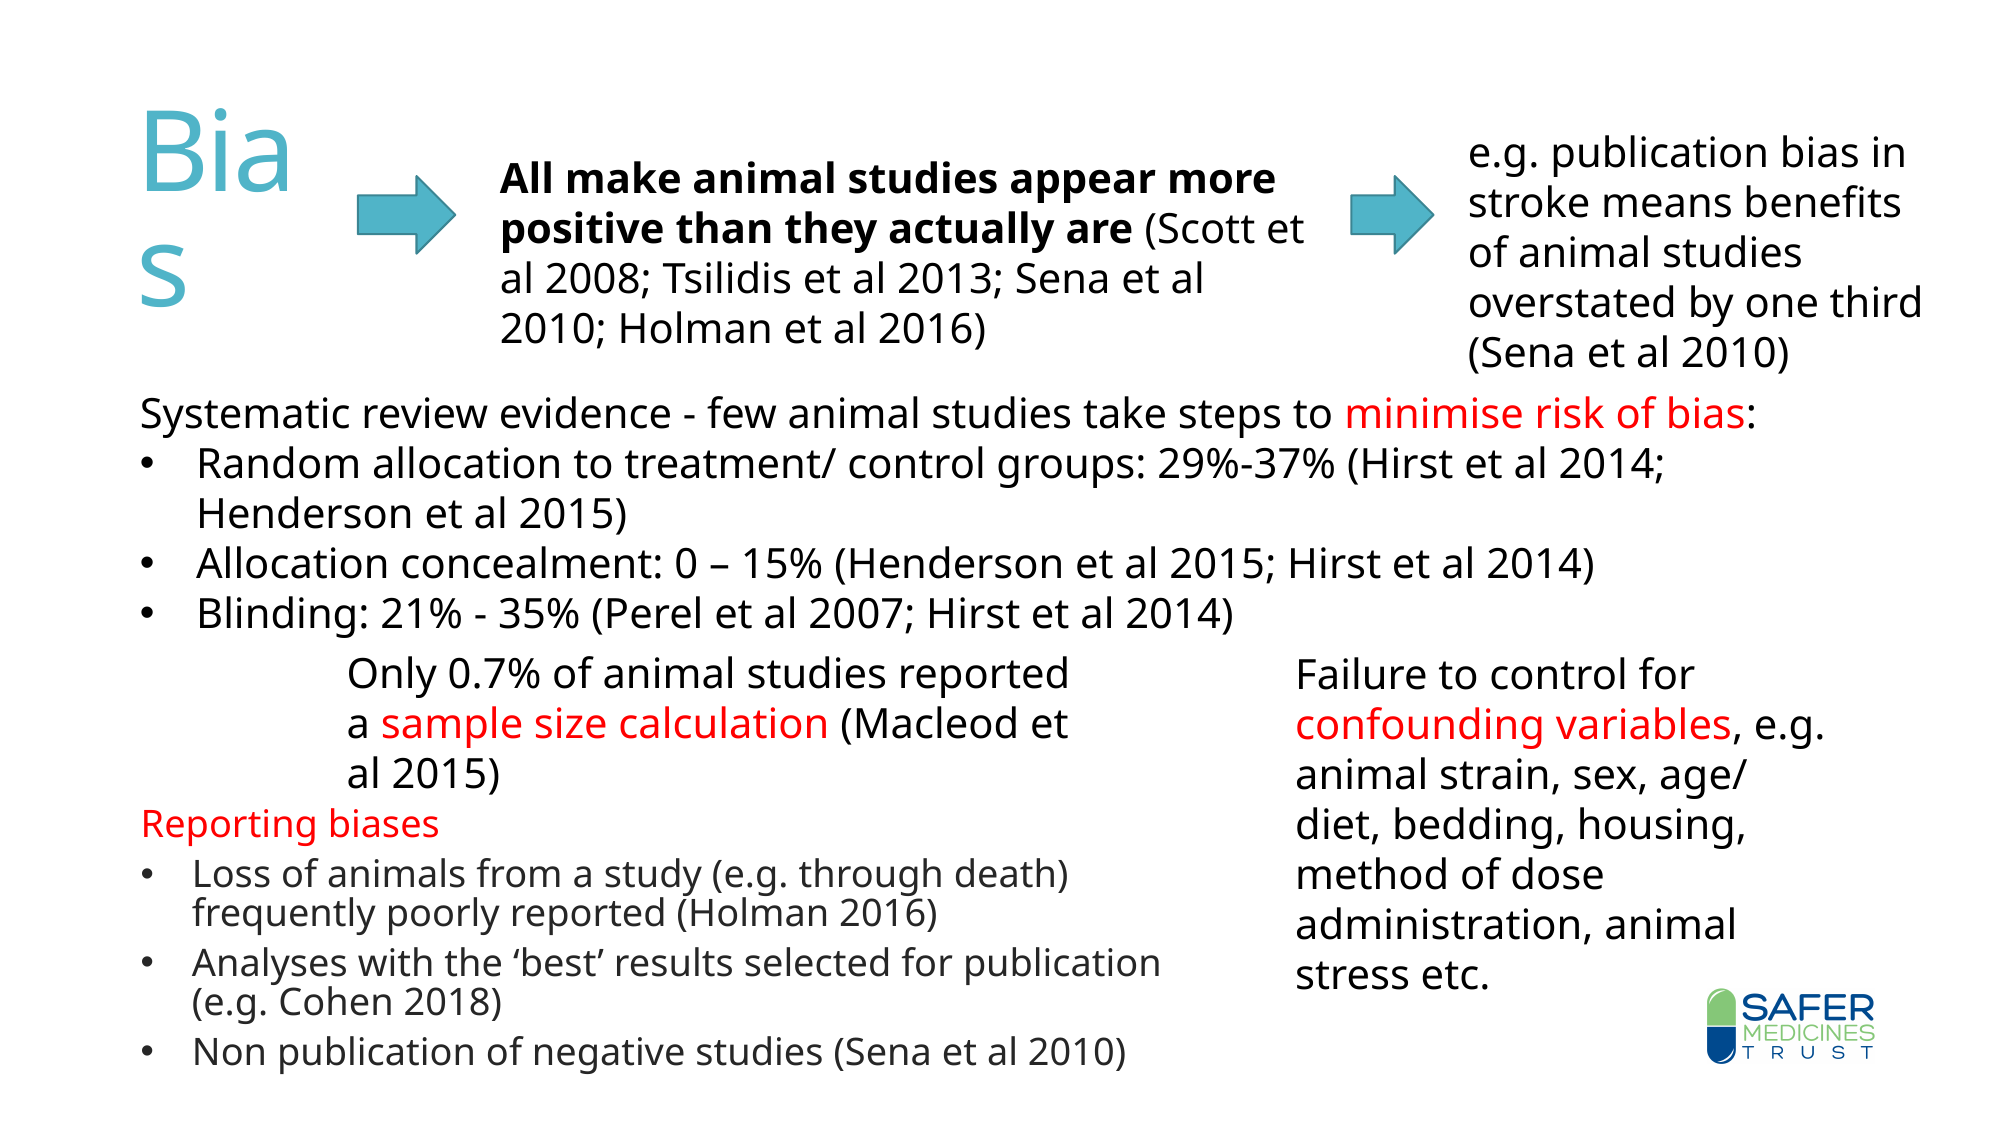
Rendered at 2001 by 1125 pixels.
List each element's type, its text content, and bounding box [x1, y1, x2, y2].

text_box e.g. publication bias in stroke means benefits of animal studies overstated by one third (Sena et al 2010) [1453, 118, 1963, 384]
picture [1707, 988, 1876, 1064]
text_box Systematic review evidence - few animal studies take steps to minimise risk of bias: Random allocation to treatment/ control groups: 29%-37% (Hirst et al 2014; Henderson et al 2015) Allocation concealment: 0 – 15% (Henderson et al 2015; Hirst et al 2014) Blinding: 21% - 35% (Perel et al 2007; Hirst et al 2014) [125, 379, 1875, 645]
text_box Failure to control for confounding variables, e.g. animal strain, sex, age/ diet, bedding, housing, method of dose administration, animal stress etc. [1280, 640, 1847, 1006]
title Bias [121, 131, 329, 299]
text_box All make animal studies appear more positive than they actually are (Scott et al 2008; Tsilidis et al 2013; Sena et al 2010; Holman et al 2016) [485, 144, 1332, 360]
list Reporting biases Loss of animals from a study (e.g. through death) frequently poorly reported (Holman 2016) Analyses with the ‘best’ results selected for publication (e.g. Cohen 2018) Non publication of negative studies (Sena et al 2010) [125, 799, 1180, 1086]
text_box [1350, 175, 1435, 255]
text_box Only 0.7% of animal studies reported a sample size calculation (Macleod et al 2015) [331, 639, 1108, 799]
text_box [356, 175, 457, 255]
